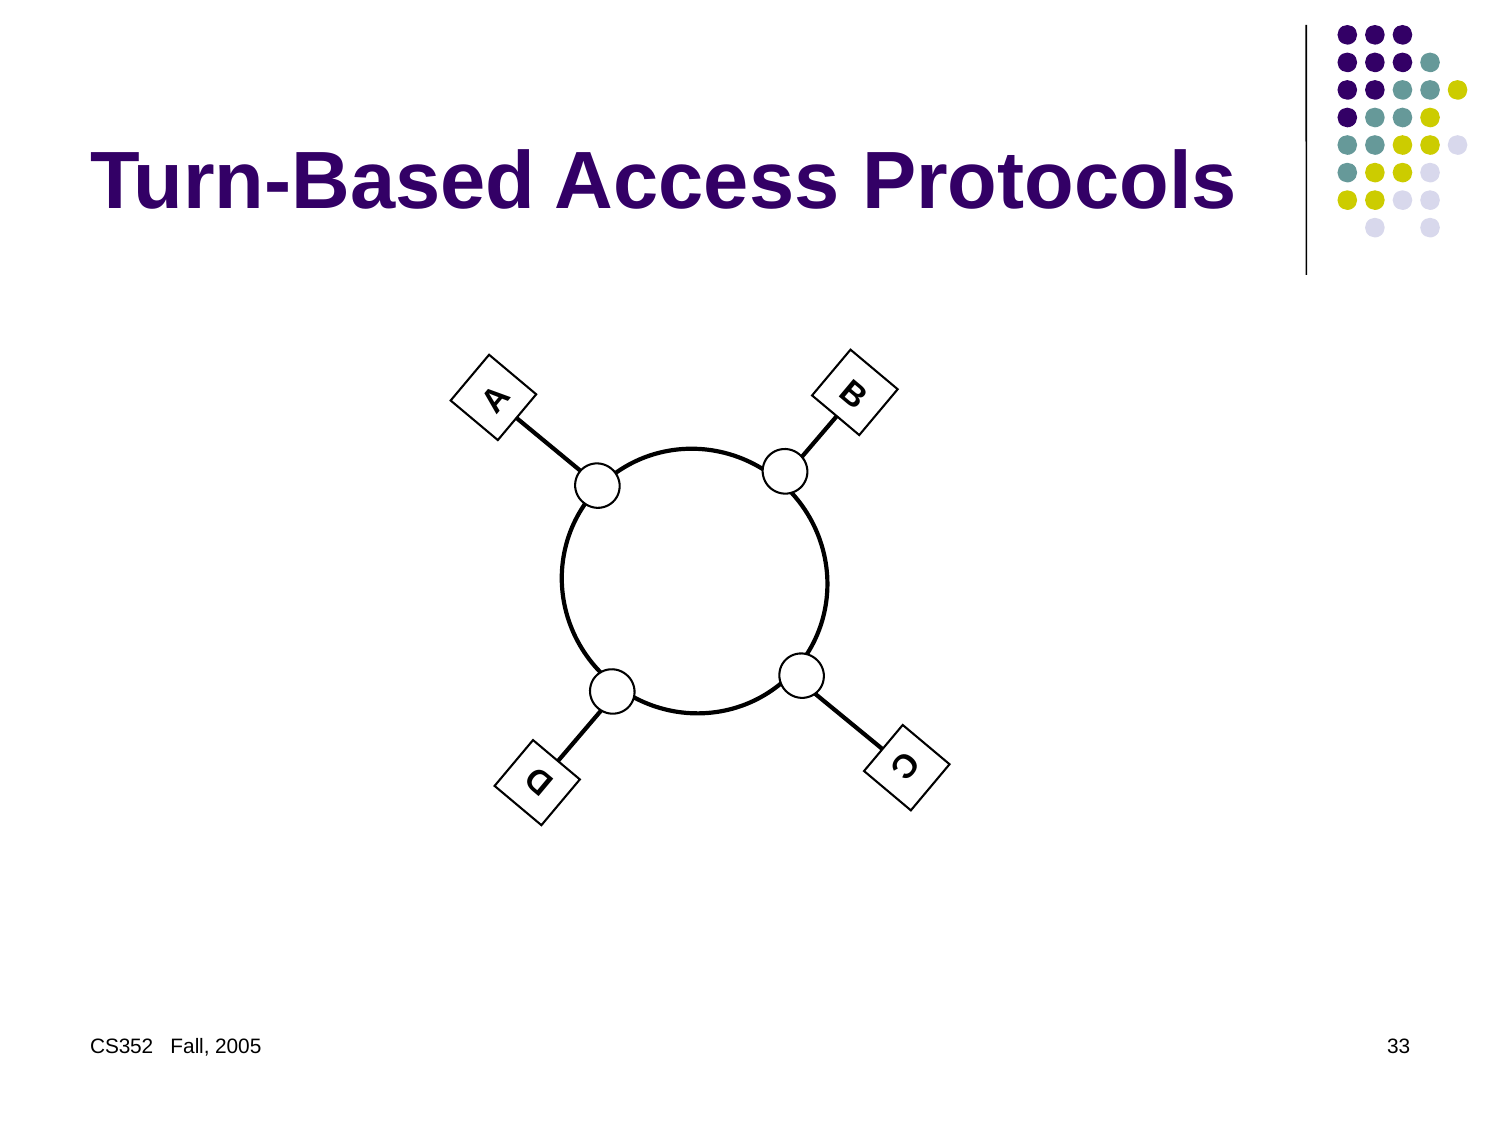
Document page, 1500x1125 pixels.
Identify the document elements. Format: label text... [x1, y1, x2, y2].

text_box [462, 362, 938, 813]
title Turn-Based Access Protocols [74, 19, 1313, 233]
slide_number 33 [1074, 1024, 1426, 1101]
slide_number CS352 Fall, 2005 [74, 1024, 426, 1101]
